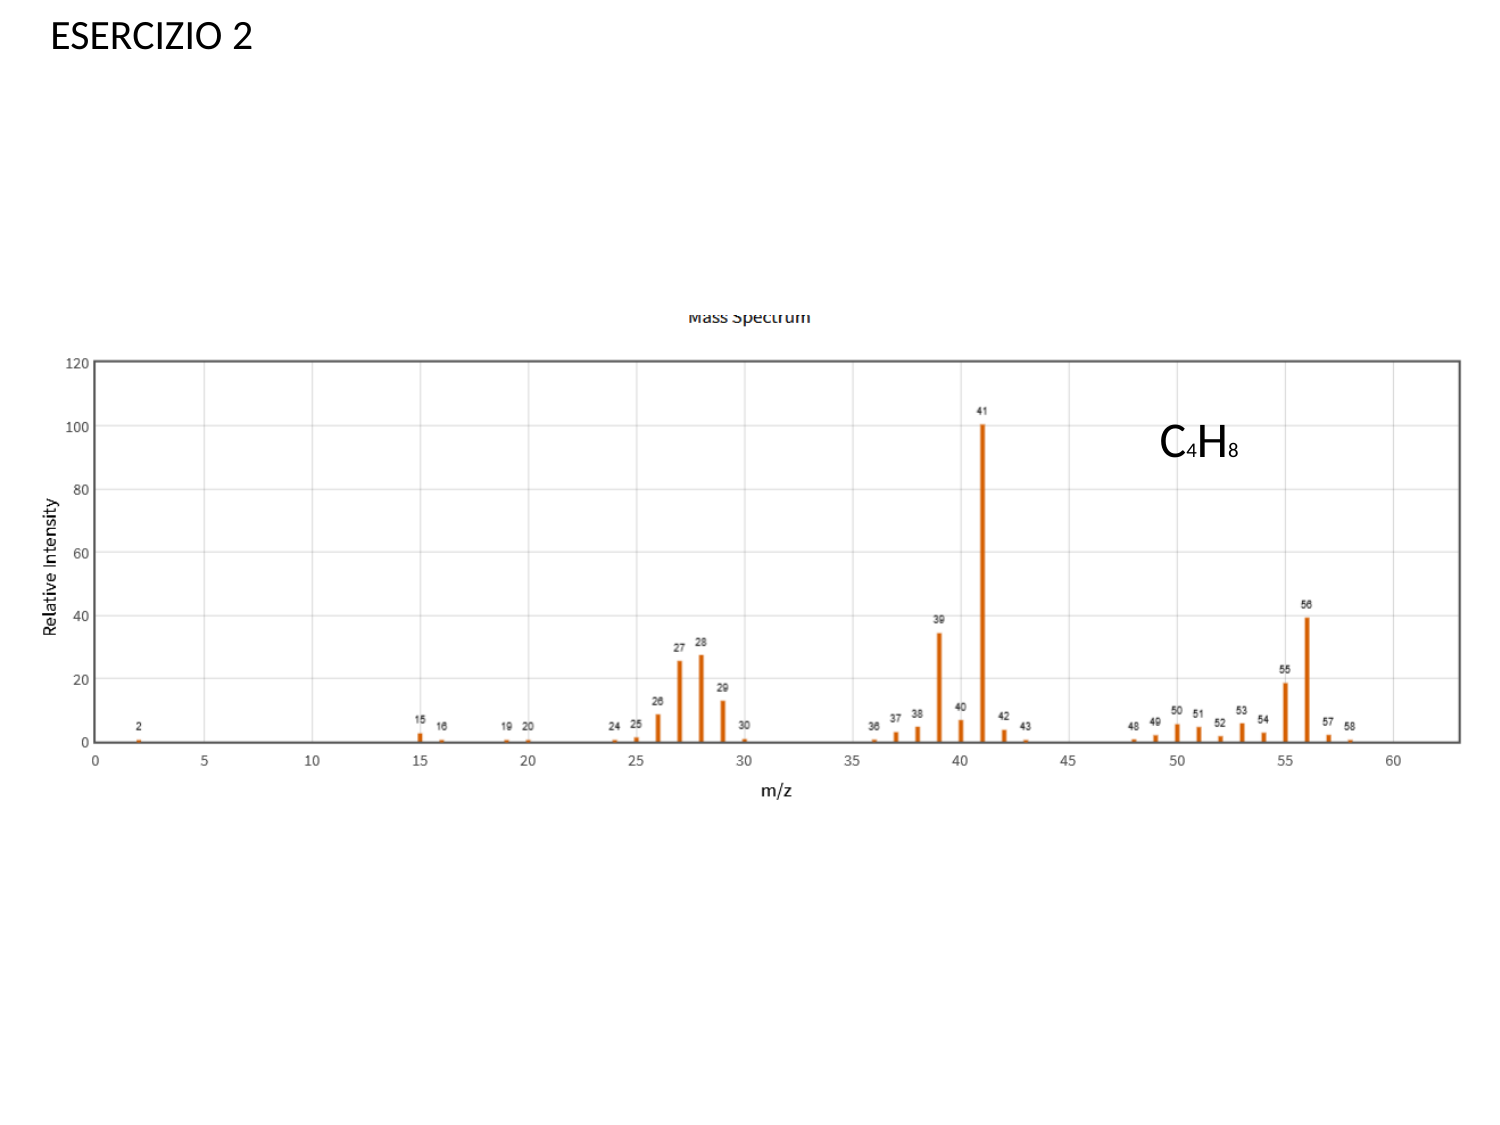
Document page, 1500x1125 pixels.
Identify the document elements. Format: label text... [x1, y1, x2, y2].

text_box ESERCIZIO 2 [0, 0, 304, 65]
picture [24, 315, 1476, 809]
